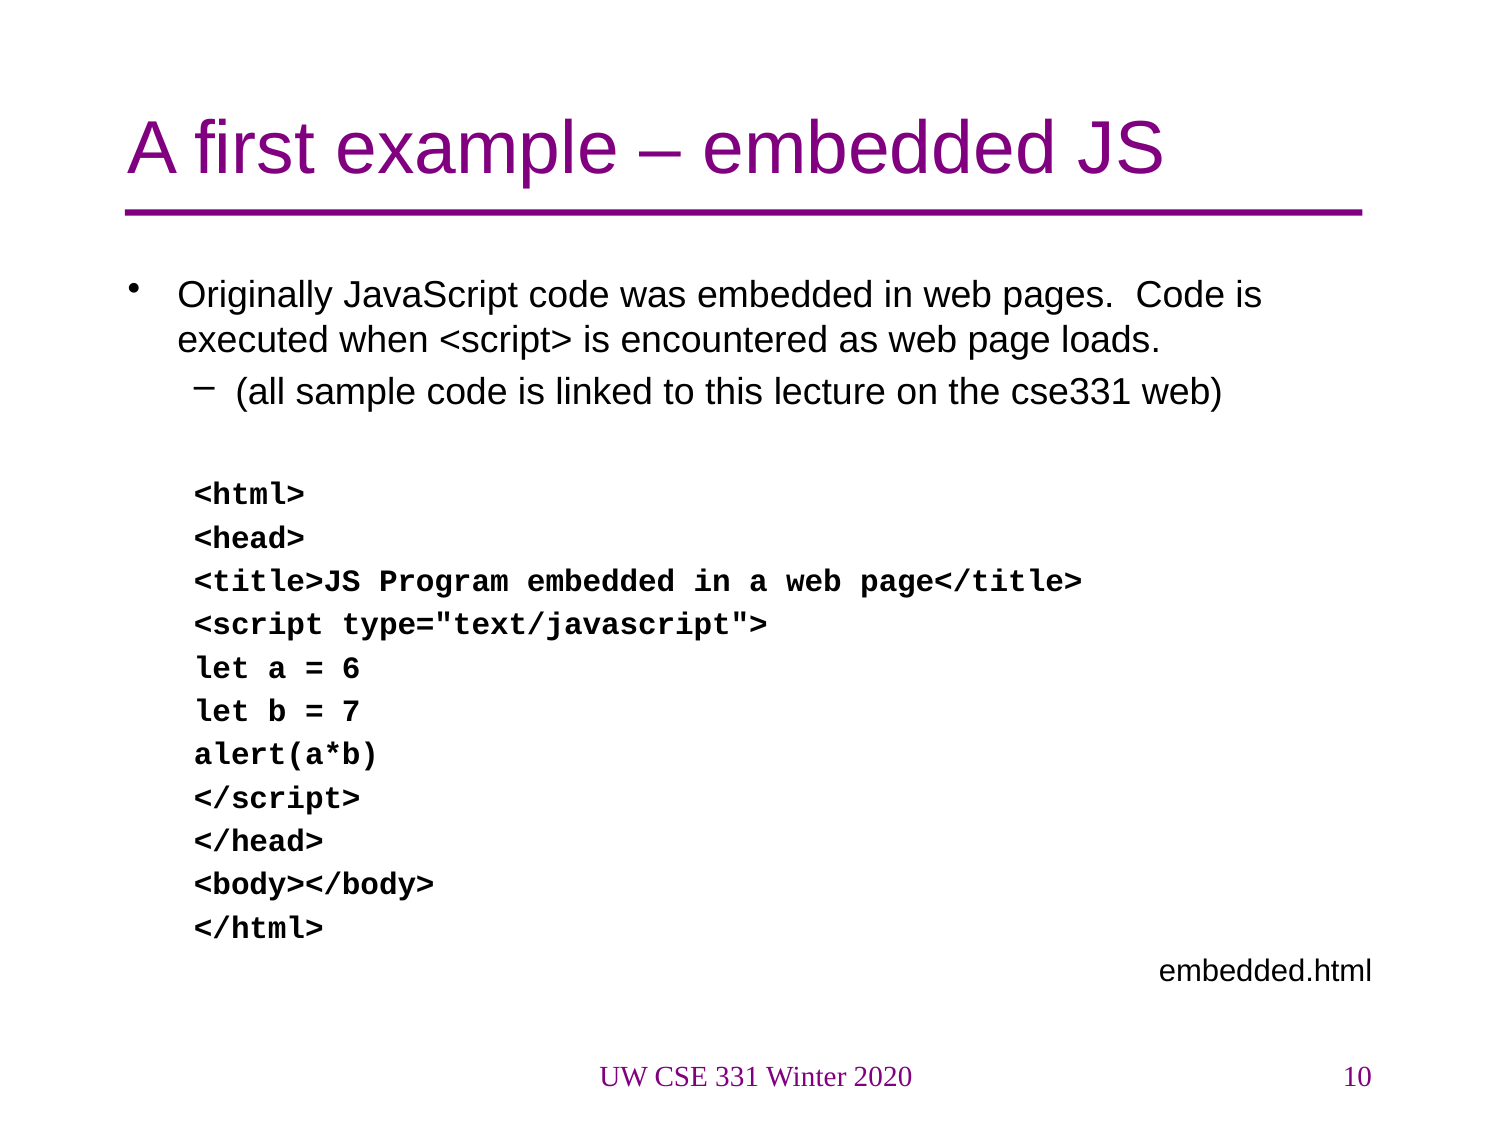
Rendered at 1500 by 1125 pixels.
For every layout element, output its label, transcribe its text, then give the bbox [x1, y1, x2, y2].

footer UW CSE 331 Winter 2020 [474, 1049, 1038, 1125]
title A first example – embedded JS [112, 50, 1388, 238]
list Originally JavaScript code was embedded in web pages. Code is executed when <script> is encountered as web page loads. (all sample code is linked to this lecture on the cse331 web) <html> <head> <title>JS Program embedded in a web page</title> <script type="text/javascript"> let a = 6 let b = 7 alert(a*b) </script> </head> <body></body> </html> embedded.html [112, 262, 1388, 1000]
slide_number 10 [1074, 1049, 1388, 1125]
